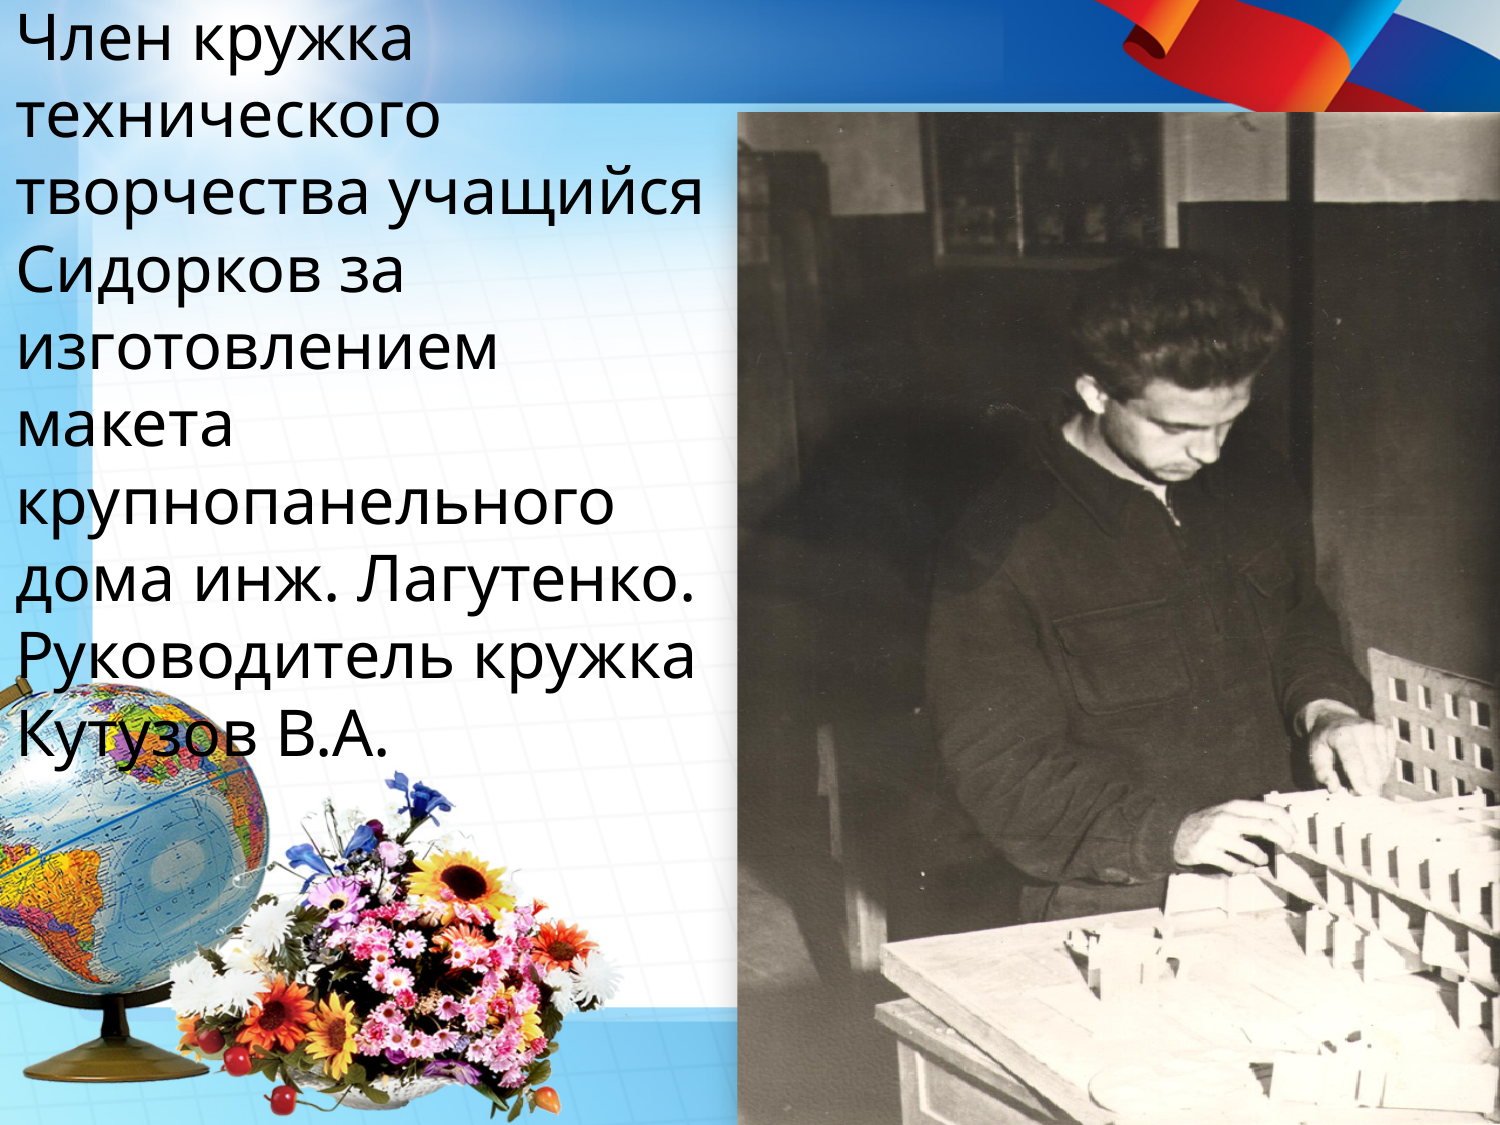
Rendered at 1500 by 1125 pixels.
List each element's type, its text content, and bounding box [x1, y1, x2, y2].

picture [750, 0, 1500, 112]
title Член кружка технического творчества учащийся Сидорков за изготовлением макета крупнопанельного дома инж. Лагутенко. Руководитель кружка Кутузов В.А. [0, 0, 750, 925]
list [737, 112, 1500, 1125]
picture [0, 925, 737, 1125]
